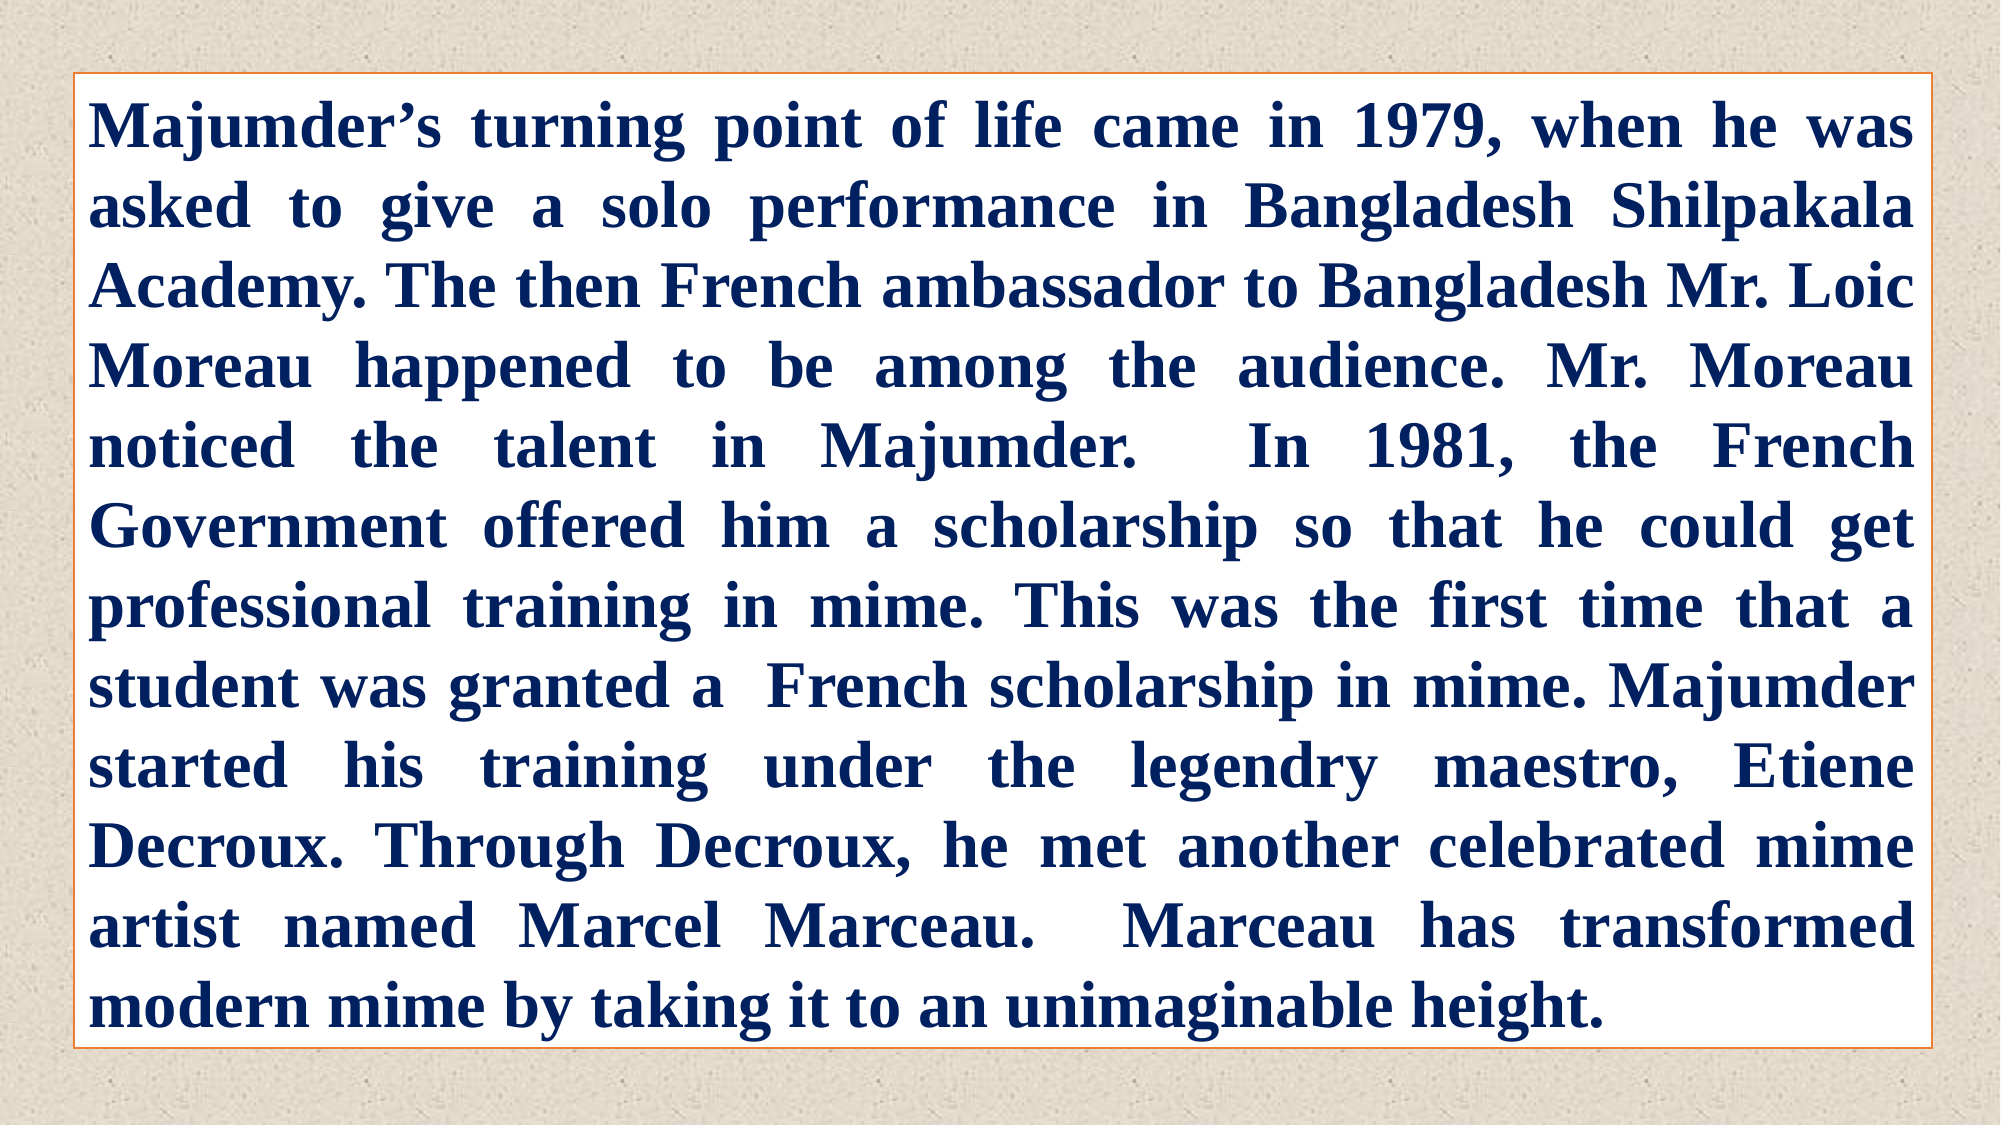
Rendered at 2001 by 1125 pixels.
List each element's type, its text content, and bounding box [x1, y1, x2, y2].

text_box Majumder’s turning point of life came in 1979, when he was asked to give a solo performance in Bangladesh Shilpakala Academy. The then French ambassador to Bangladesh Mr. Loic Moreau happened to be among the audience. Mr. Moreau noticed the talent in Majumder. In 1981, the French Government offered him a scholarship so that he could get professional training in mime. This was the first time that a student was granted a French scholarship in mime. Majumder started his training under the legendry maestro, Etiene Decroux. Through Decroux, he met another celebrated mime artist named Marcel Marceau. Marceau has transformed modern mime by taking it to an unimaginable height. [73, 72, 1933, 1049]
picture [0, 0, 2001, 1125]
